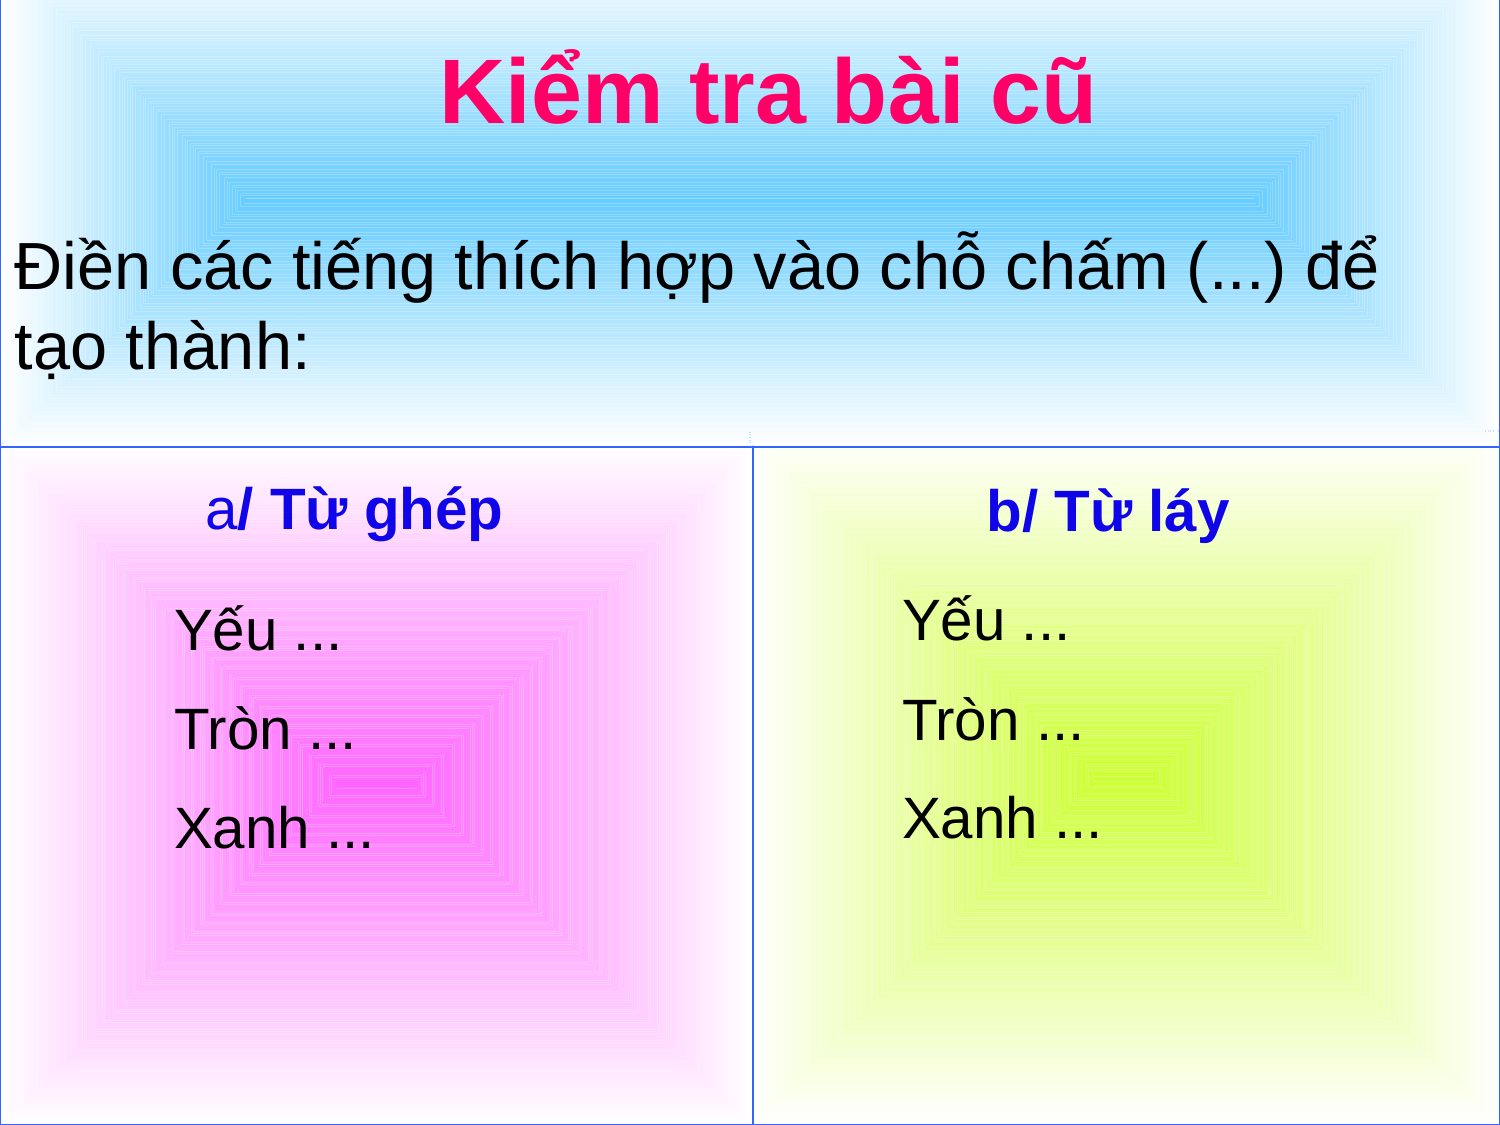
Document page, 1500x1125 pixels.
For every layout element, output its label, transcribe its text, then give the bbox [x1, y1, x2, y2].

text_box a/ Từ ghép [190, 463, 541, 549]
text_box Kiểm tra bài cũ [424, 24, 1175, 150]
text_box [754, 448, 1500, 1125]
text_box [0, 448, 754, 1125]
text_box Điền các tiếng thích hợp vào chỗ chấm (...) để tạo thành: [0, 215, 1463, 391]
text_box [0, 0, 1500, 448]
text_box Yếu ... Tròn ... Xanh ... [887, 575, 1500, 859]
text_box Yếu ... Tròn ... Xanh ... [159, 584, 694, 868]
text_box b/ Từ láy [971, 465, 1247, 551]
